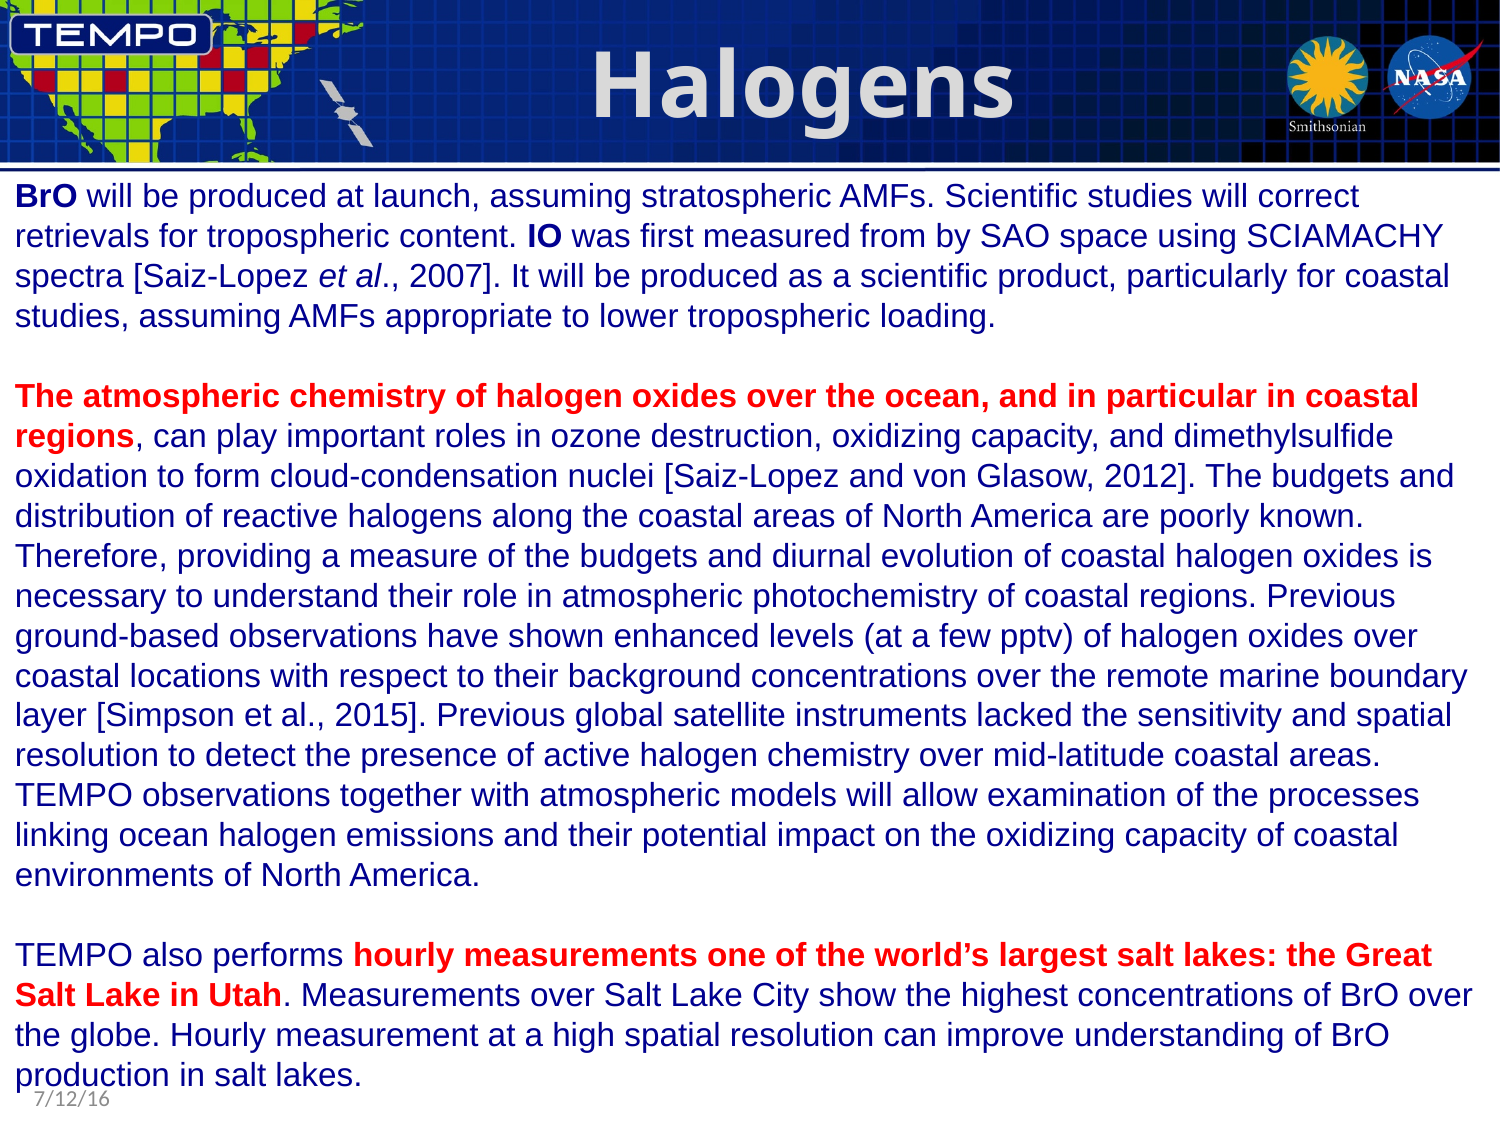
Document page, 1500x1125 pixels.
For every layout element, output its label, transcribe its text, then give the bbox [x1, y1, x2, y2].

picture [0, 0, 1500, 167]
title Halogens [312, 2, 1293, 160]
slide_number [18, 1066, 369, 1125]
text_box BrO will be produced at launch, assuming stratospheric AMFs. Scientific studies will correct retrievals for tropospheric content. IO was first measured from by SAO space using SCIAMACHY spectra [Saiz-Lopez et al., 2007]. It will be produced as a scientific product, particularly for coastal studies, assuming AMFs appropriate to lower tropospheric loading. The atmospheric chemistry of halogen oxides over the ocean, and in particular in coastal regions, can play important roles in ozone destruction, oxidizing capacity, and dimethylsulfide oxidation to form cloud-condensation nuclei [Saiz-Lopez and von Glasow, 2012]. The budgets and distribution of reactive halogens along the coastal areas of North America are poorly known. Therefore, providing a measure of the budgets and diurnal evolution of coastal halogen oxides is necessary to understand their role in atmospheric photochemistry of coastal regions. Previous ground-based observations have shown enhanced levels (at a few pptv) of halogen oxides over coastal locations with respect to their background concentrations over the remote marine boundary layer [Simpson et al., 2015]. Previous global satellite instruments lacked the sensitivity and spatial resolution to detect the presence of active halogen chemistry over mid-latitude coastal areas. TEMPO observations together with atmospheric models will allow examination of the processes linking ocean halogen emissions and their potential impact on the oxidizing capacity of coastal environments of North America. TEMPO also performs hourly measurements one of the world’s largest salt lakes: the Great Salt Lake in Utah. Measurements over Salt Lake City show the highest concentrations of BrO over the globe. Hourly measurement at a high spatial resolution can improve understanding of BrO production in salt lakes. [0, 167, 1500, 1101]
